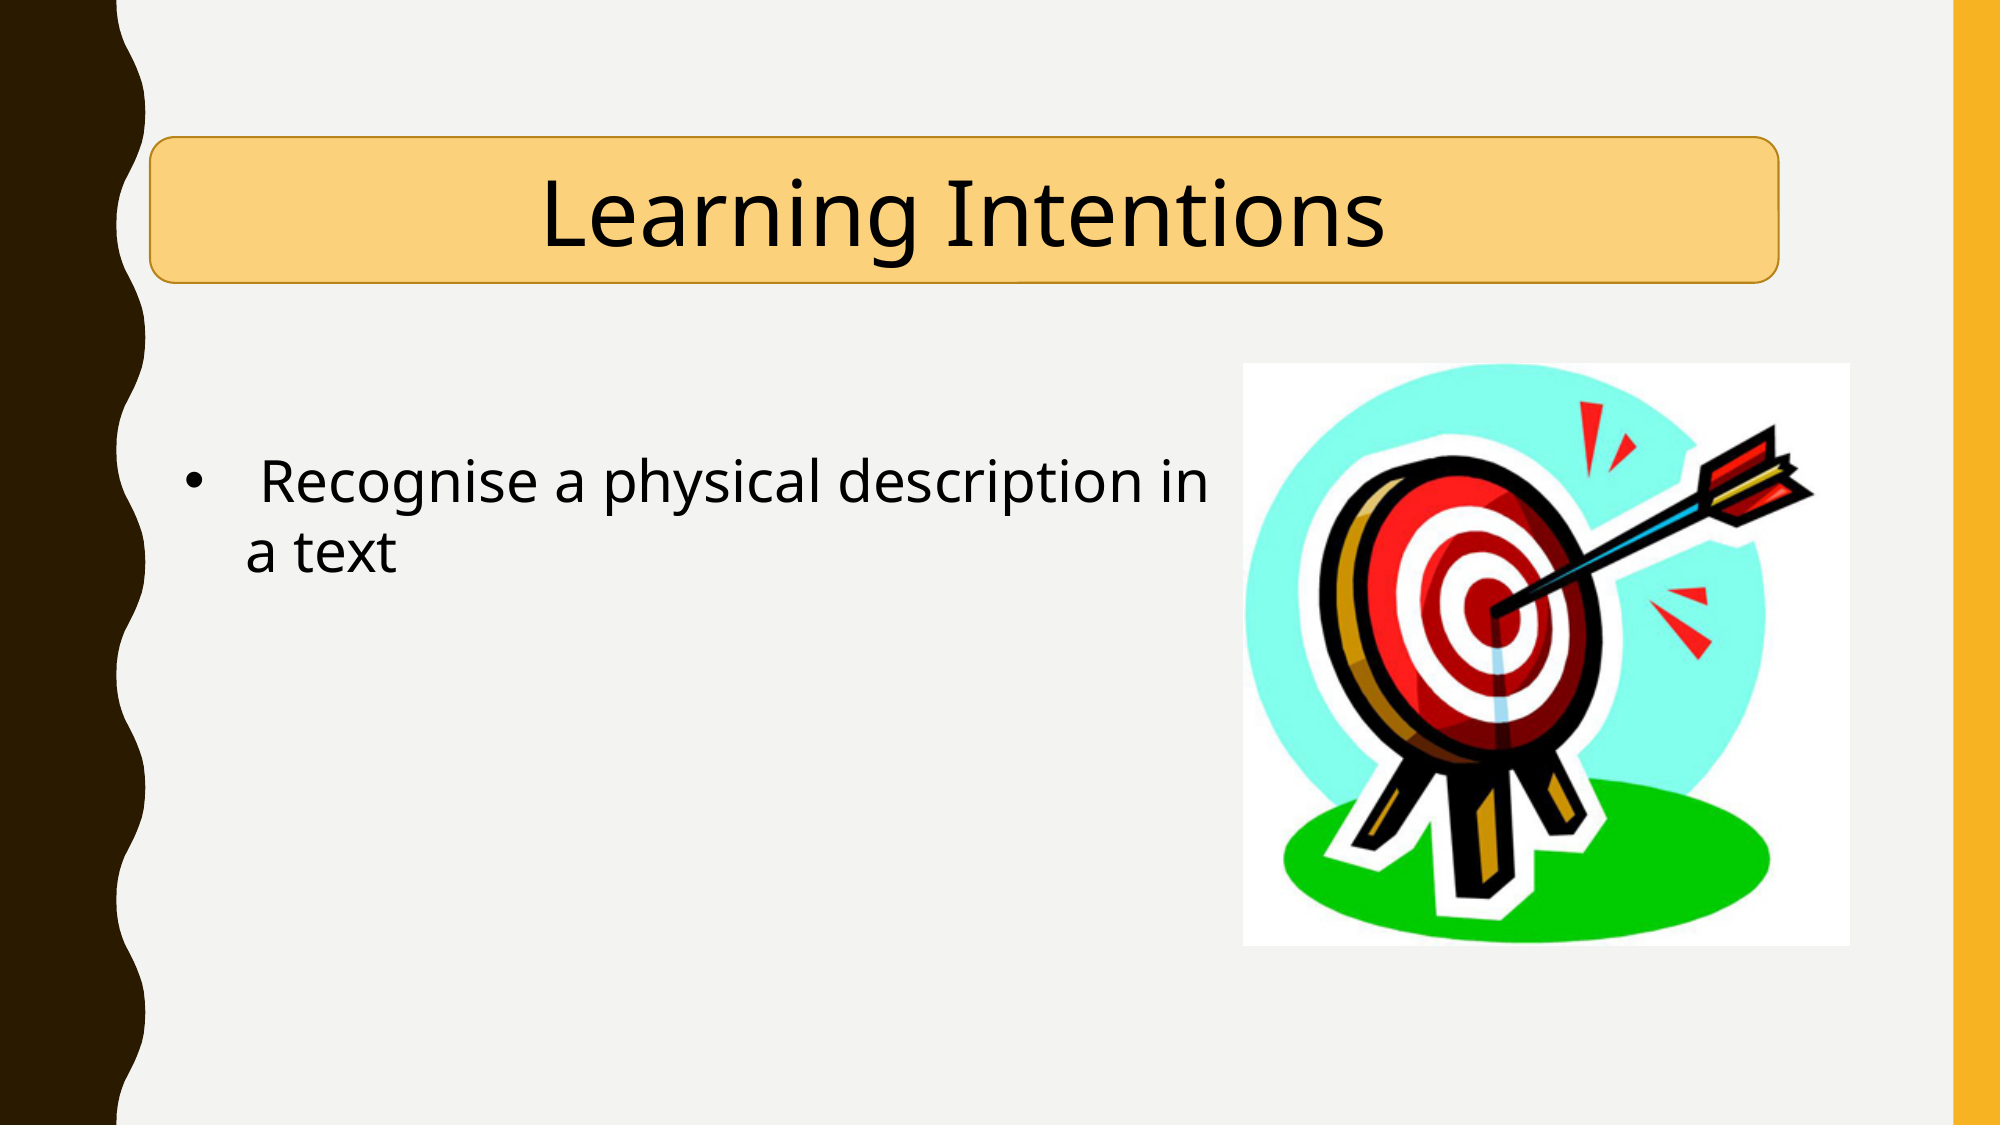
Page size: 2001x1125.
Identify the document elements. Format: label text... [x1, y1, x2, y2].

picture [1243, 363, 1850, 946]
text_box Learning Intentions [148, 136, 1780, 284]
text_box Recognise a physical description in a text [169, 437, 1241, 592]
